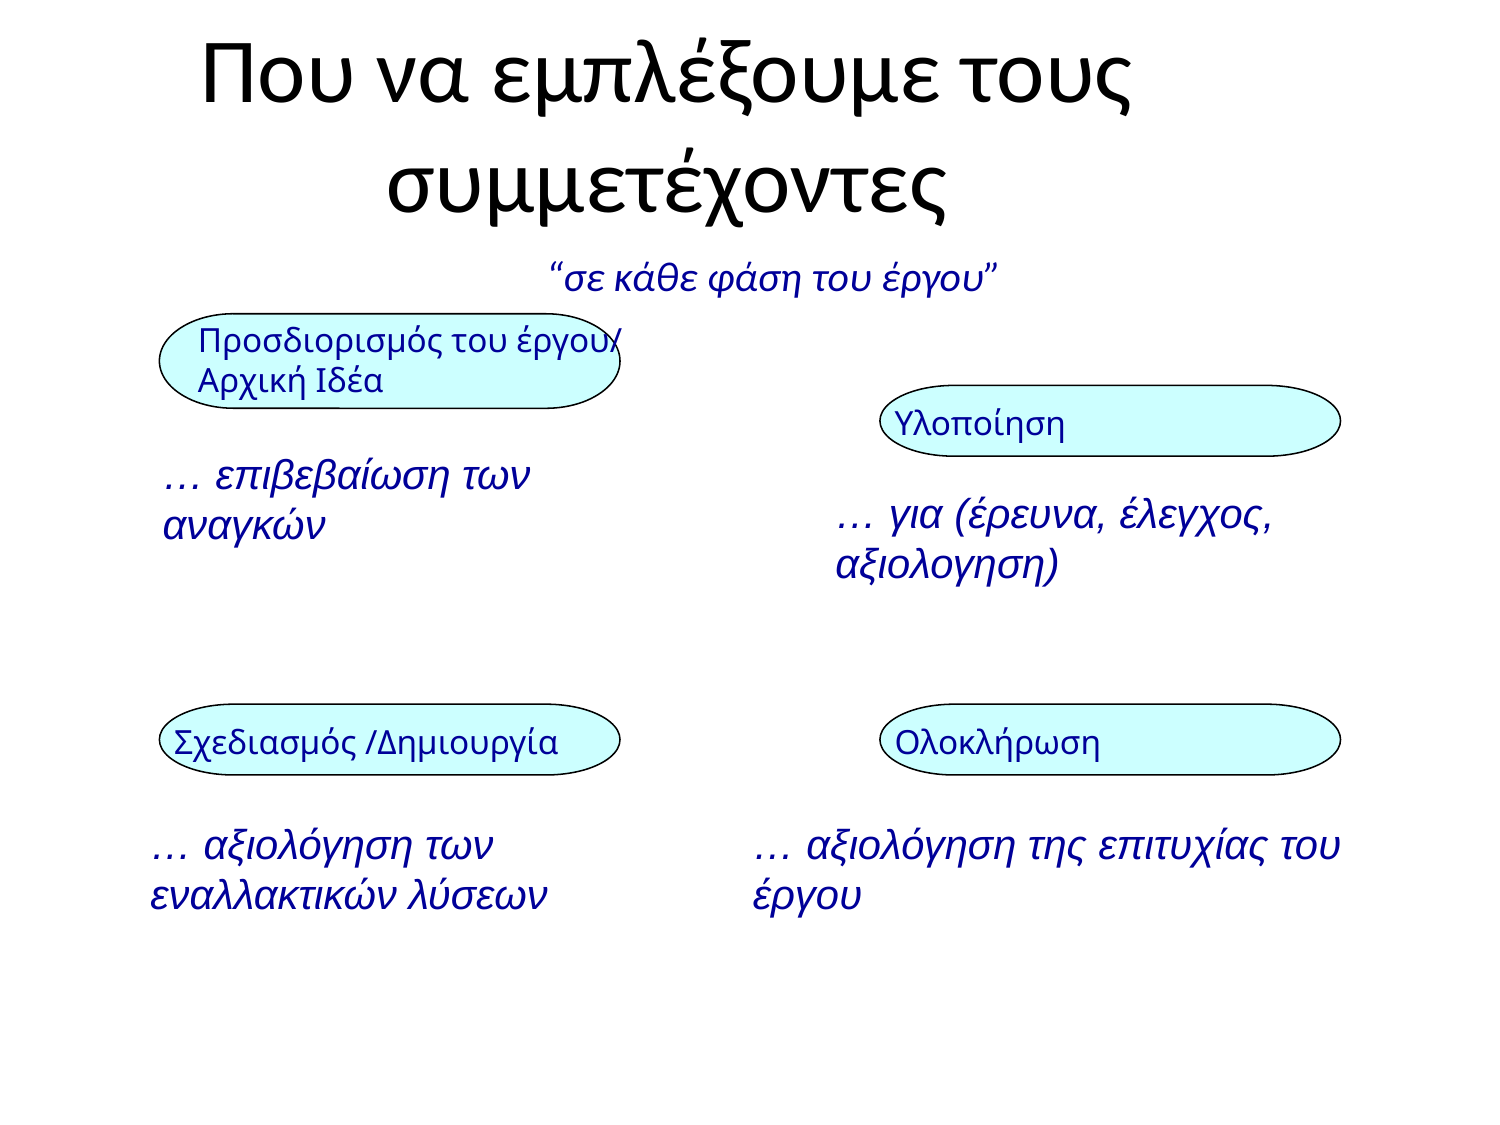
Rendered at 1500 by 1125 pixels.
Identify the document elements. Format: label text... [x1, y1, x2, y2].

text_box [147, 311, 668, 557]
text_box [737, 703, 1460, 927]
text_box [135, 703, 703, 927]
title Που να εμπλέξουμε τους συμμετέχοντες [14, 50, 1321, 192]
list “σε κάθε φάση του έργου” [135, 231, 1412, 315]
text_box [820, 385, 1388, 597]
